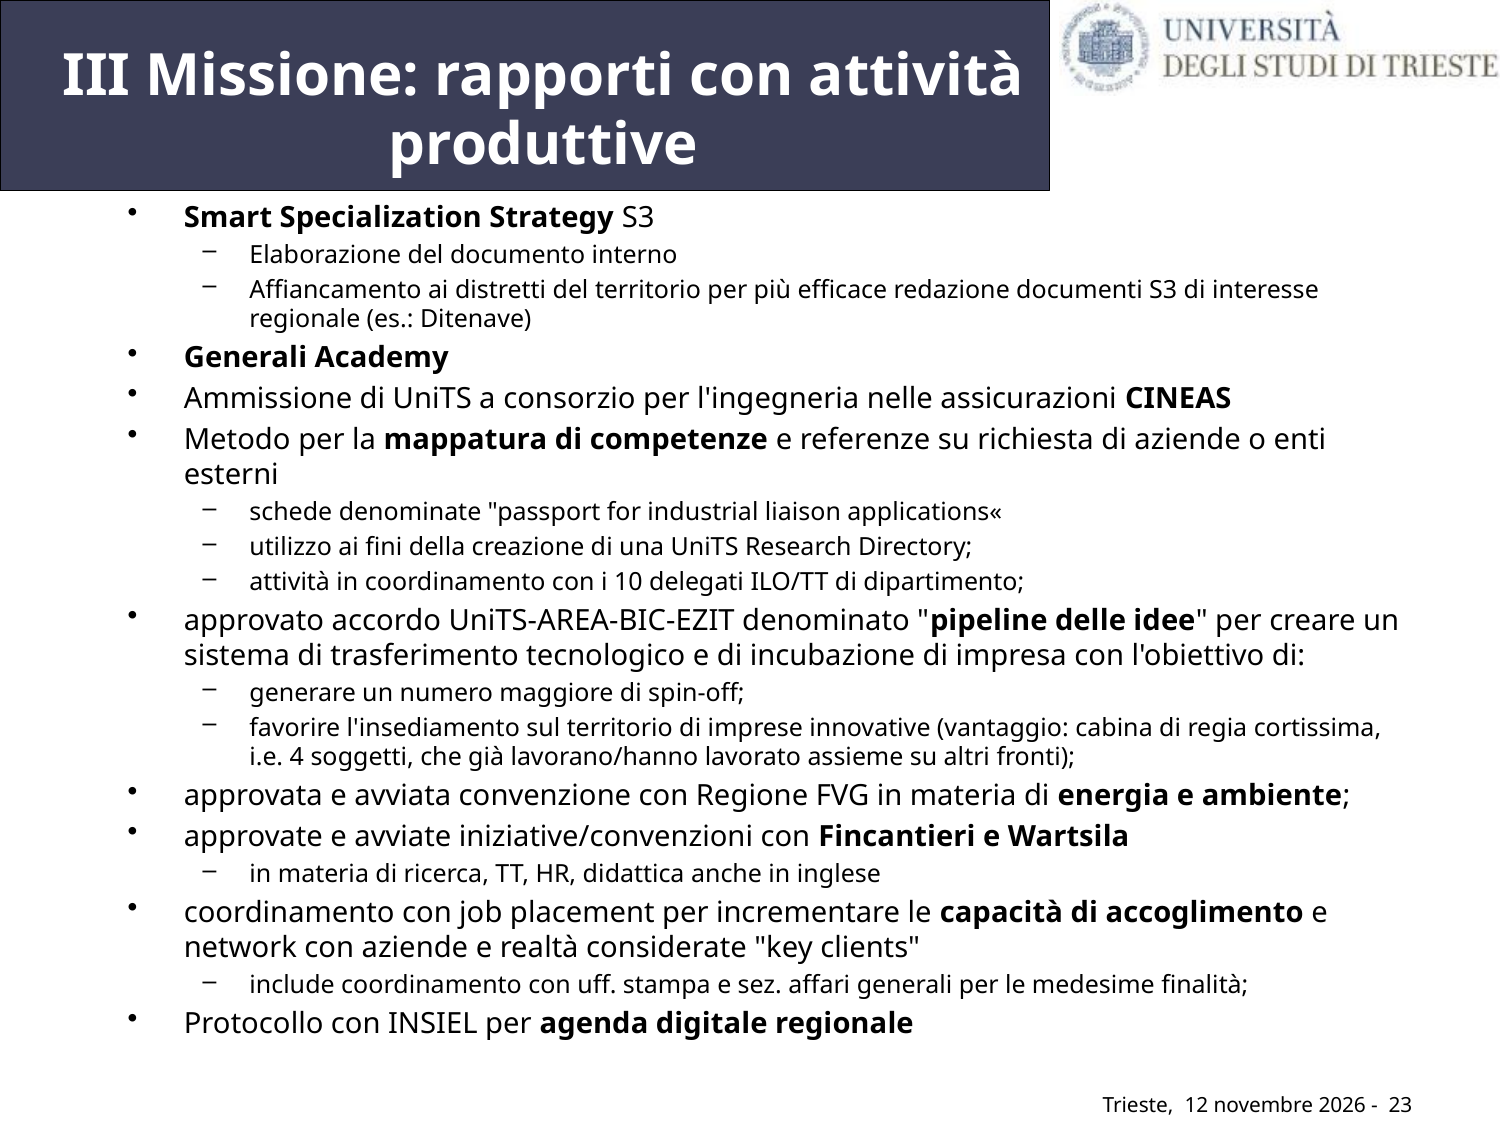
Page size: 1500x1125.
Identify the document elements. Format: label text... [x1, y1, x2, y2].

picture [1059, 0, 1500, 96]
title III Missione: rapporti con attività produttive [37, 41, 1050, 172]
list Smart Specialization Strategy S3 Elaborazione del documento interno Affiancamento ai distretti del territorio per più efficace redazione documenti S3 di interesse regionale (es.: Ditenave) Generali Academy Ammissione di UniTS a consorzio per l'ingegneria nelle assicurazioni CINEAS Metodo per la mappatura di competenze e referenze su richiesta di aziende o enti esterni schede denominate "passport for industrial liaison applications« utilizzo ai fini della creazione di una UniTS Research Directory; attività in coordinamento con i 10 delegati ILO/TT di dipartimento; approvato accordo UniTS-AREA-BIC-EZIT denominato "pipeline delle idee" per creare un sistema di trasferimento tecnologico e di incubazione di impresa con l'obiettivo di: generare un numero maggiore di spin-off; favorire l'insediamento sul territorio di imprese innovative (vantaggio: cabina di regia cortissima, i.e. 4 soggetti, che già lavorano/hanno lavorato assieme su altri fronti); approvata e avviata convenzione con Regione FVG in materia di energia e ambiente; approvate e avviate iniziative/convenzioni con Fincantieri e Wartsila in materia di ricerca, TT, HR, didattica anche in inglese coordinamento con job placement per incrementare le capacità di accoglimento e network con aziende e realtà considerate "key clients" include coordinamento con uff. stampa e sez. affari generali per le medesime finalità; Protocollo con INSIEL per agenda digitale regionale [112, 190, 1438, 1088]
